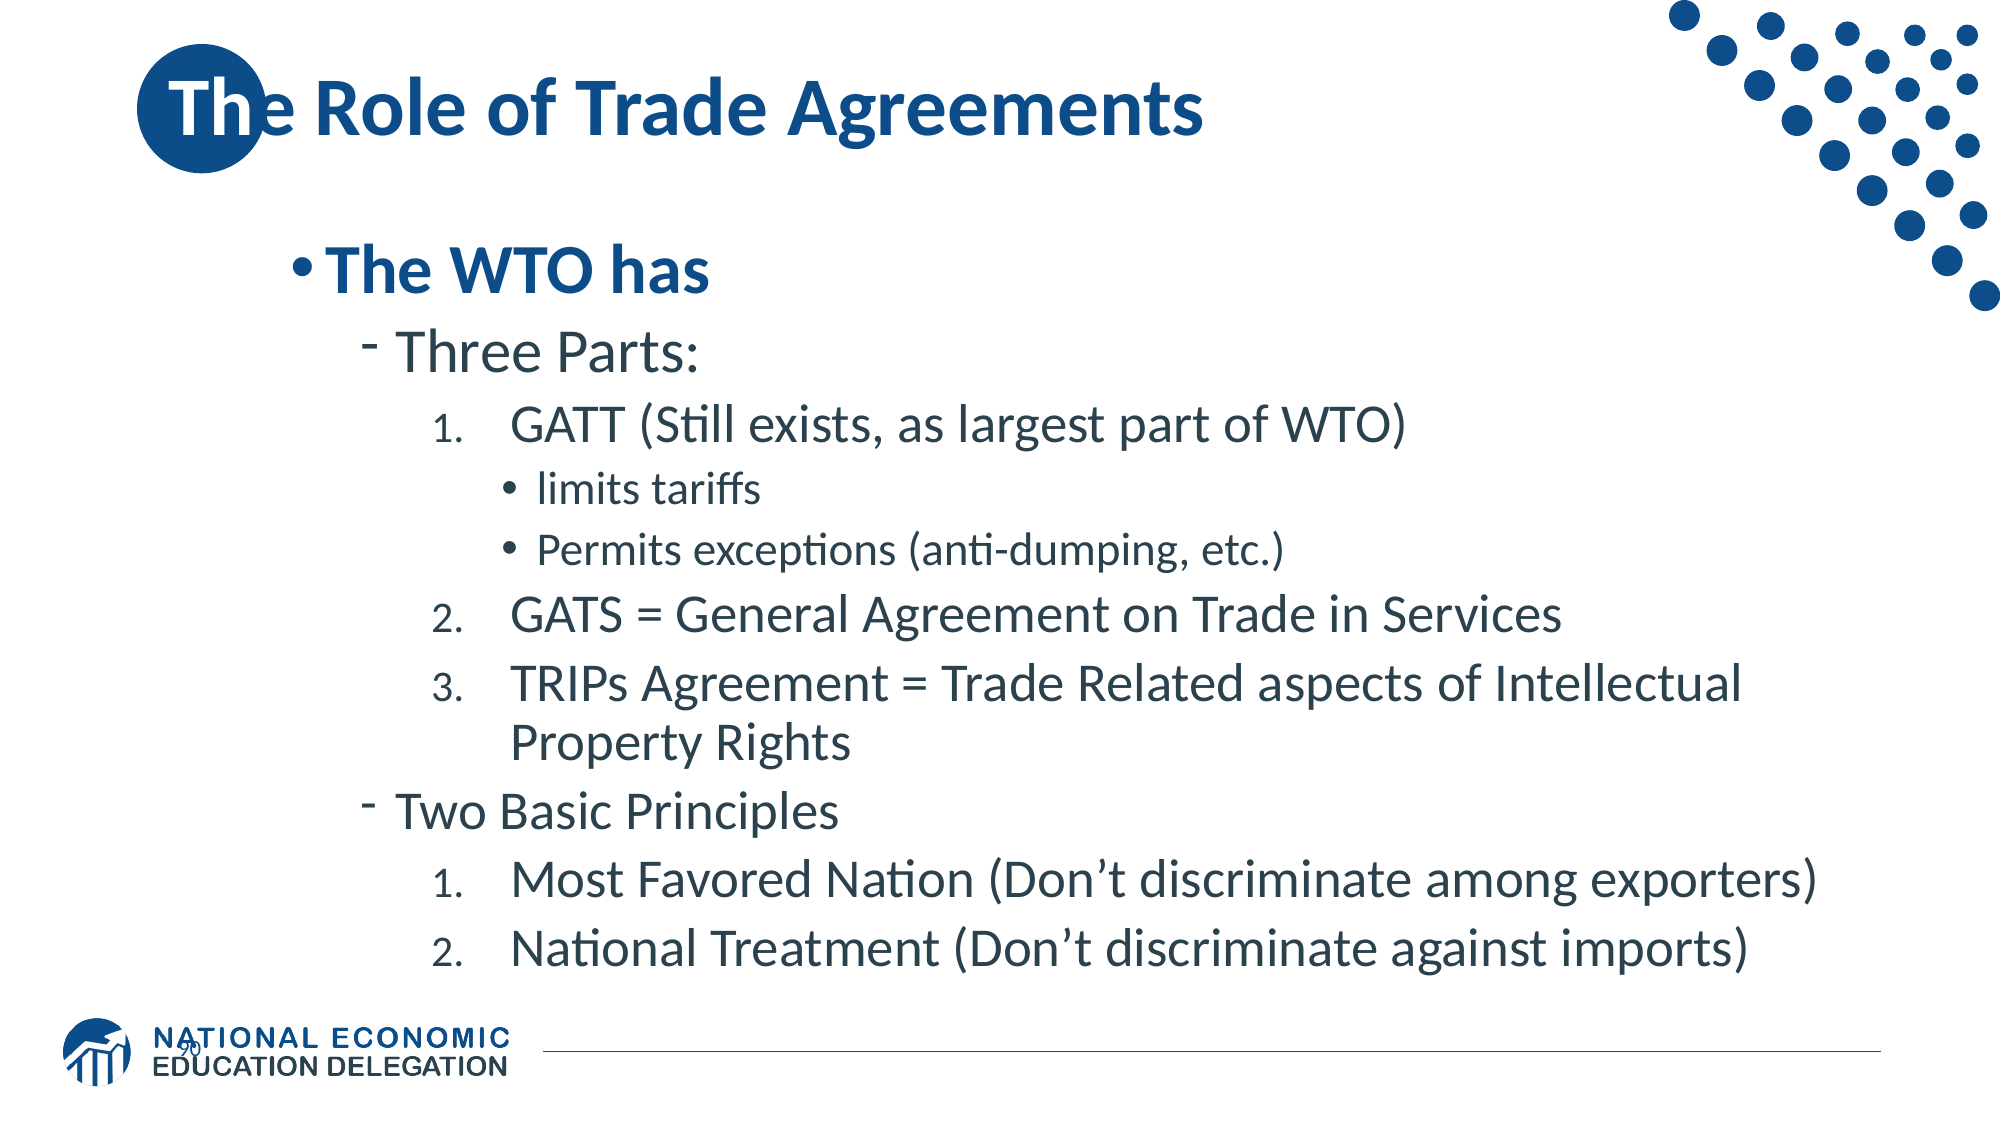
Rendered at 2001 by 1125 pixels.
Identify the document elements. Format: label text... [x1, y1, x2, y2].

slide_number 90 [33, 1022, 217, 1073]
list The WTO has Three Parts: GATT (Still exists, as largest part of WTO) limits tariffs Permits exceptions (anti-dumping, etc.) GATS = General Agreement on Trade in Services TRIPs Agreement = Trade Related aspects of Intellectual Property Rights Two Basic Principles Most Favored Nation (Don’t discriminate among exporters) National Treatment (Don’t discriminate against imports) [275, 224, 1964, 986]
title The Role of Trade Agreements [134, 15, 1718, 201]
picture [55, 1013, 520, 1091]
